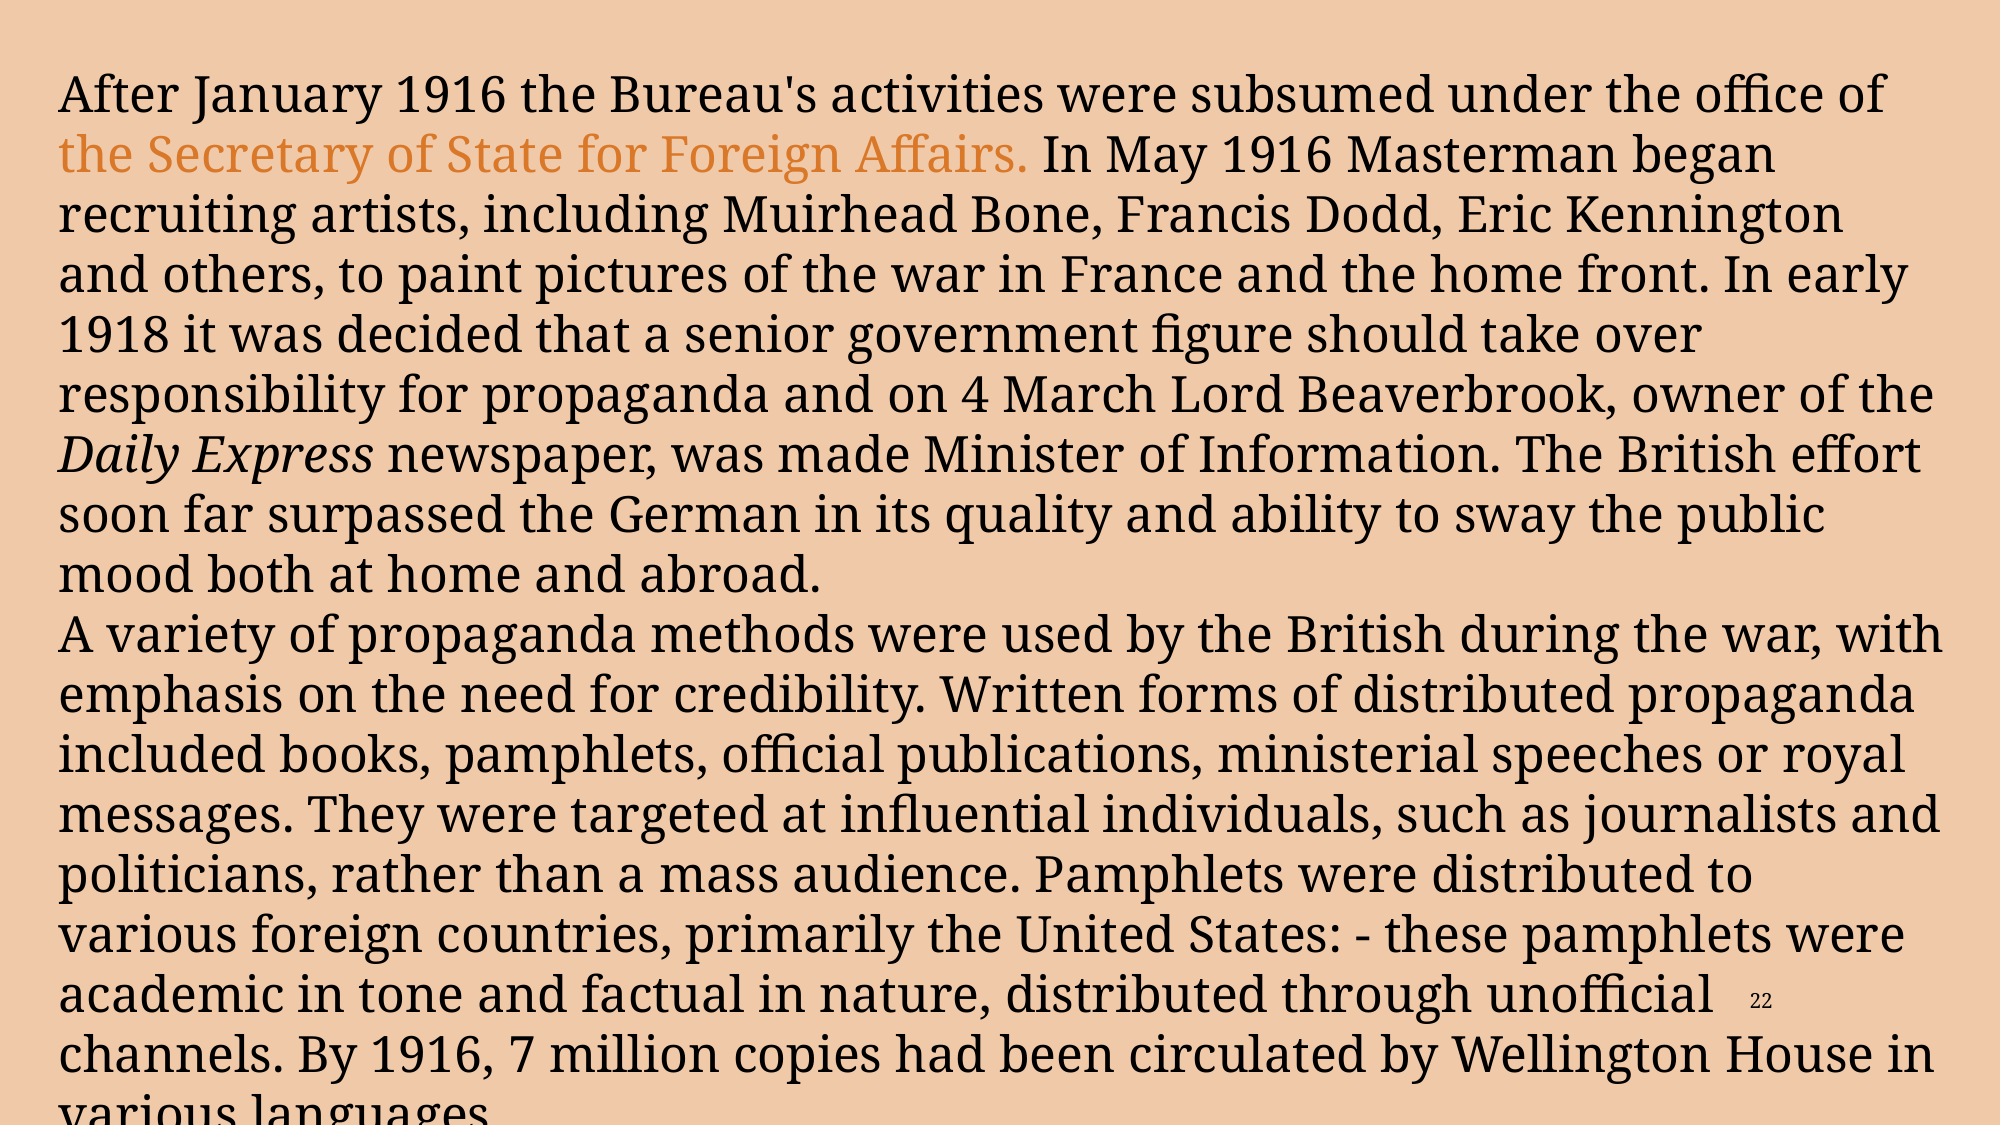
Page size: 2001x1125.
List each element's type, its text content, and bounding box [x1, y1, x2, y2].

slide_number 22 [1698, 979, 1788, 1025]
text_box After January 1916 the Bureau's activities were subsumed under the office of the Secretary of State for Foreign Affairs. In May 1916 Masterman began recruiting artists, including Muirhead Bone, Francis Dodd, Eric Kennington and others, to paint pictures of the war in France and the home front. In early 1918 it was decided that a senior government figure should take over responsibility for propaganda and on 4 March Lord Beaverbrook, owner of the Daily Express newspaper, was made Minister of Information. The British effort soon far surpassed the German in its quality and ability to sway the public mood both at home and abroad. A variety of propaganda methods were used by the British during the war, with emphasis on the need for credibility. Written forms of distributed propaganda included books, pamphlets, official publications, ministerial speeches or royal messages. They were targeted at influential individuals, such as journalists and politicians, rather than a mass audience. Pamphlets were distributed to various foreign countries, primarily the United States: - these pamphlets were academic in tone and factual in nature, distributed through unofficial channels. By 1916, 7 million copies had been circulated by Wellington House in various languages. [43, 55, 1961, 1125]
